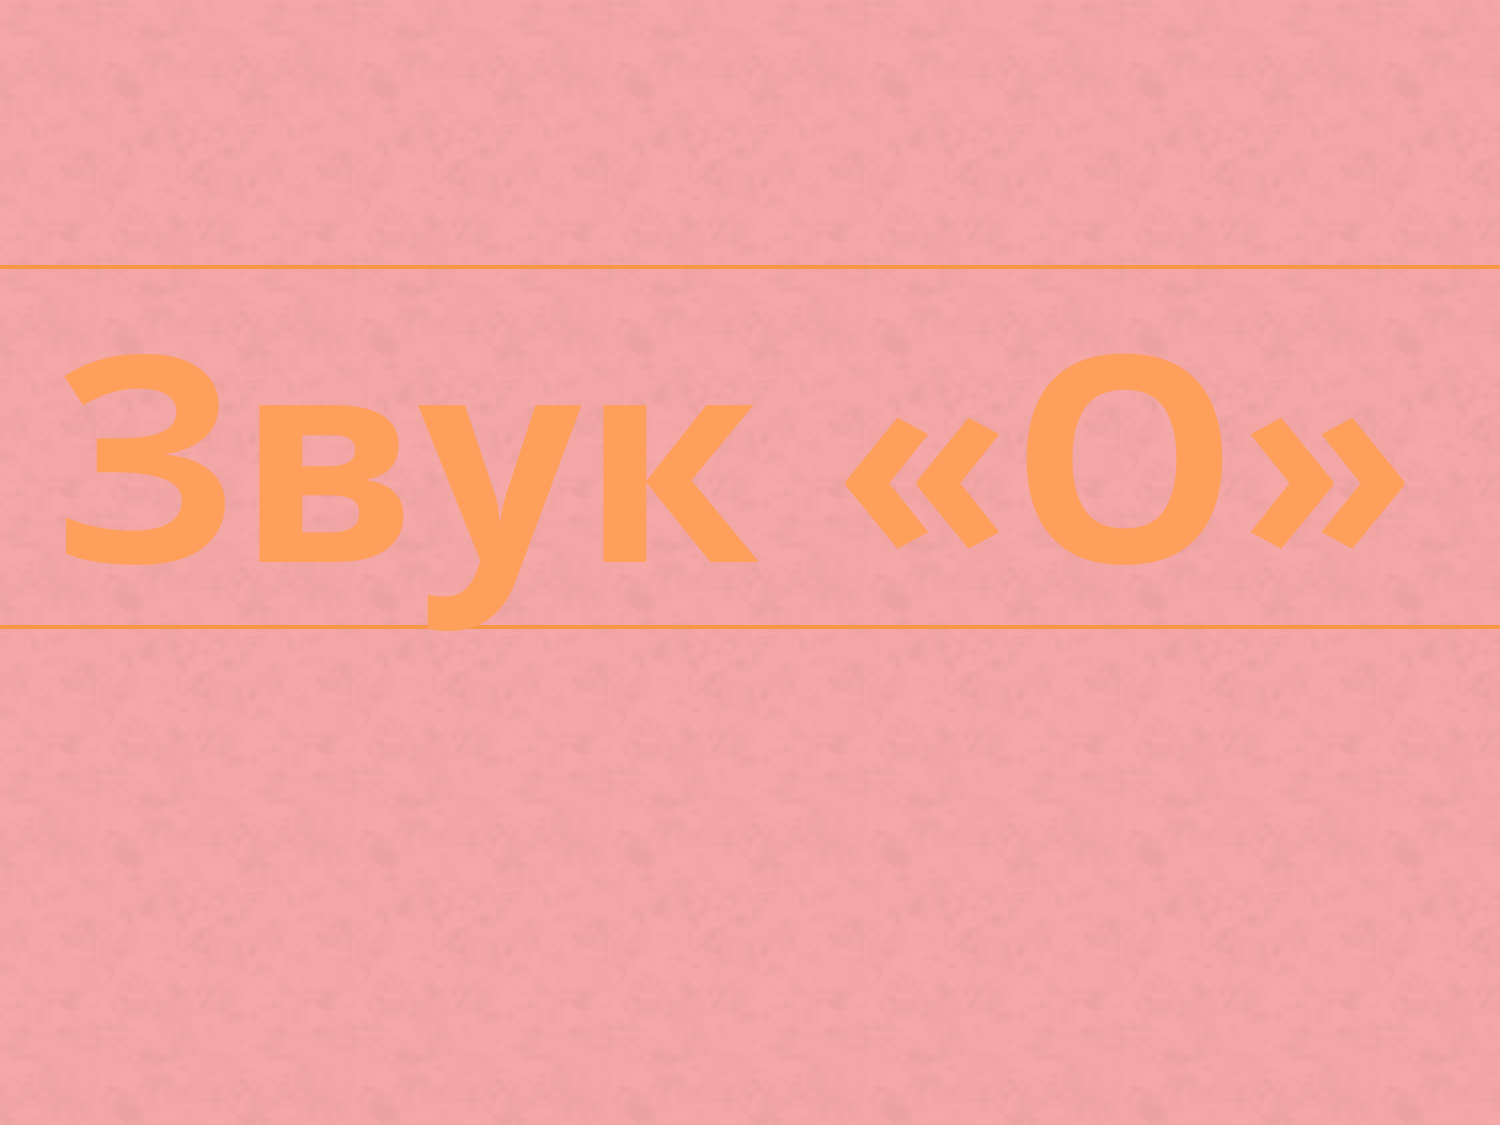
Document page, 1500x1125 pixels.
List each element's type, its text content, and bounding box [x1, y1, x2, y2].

text_box Звук «О» [0, 267, 1500, 628]
